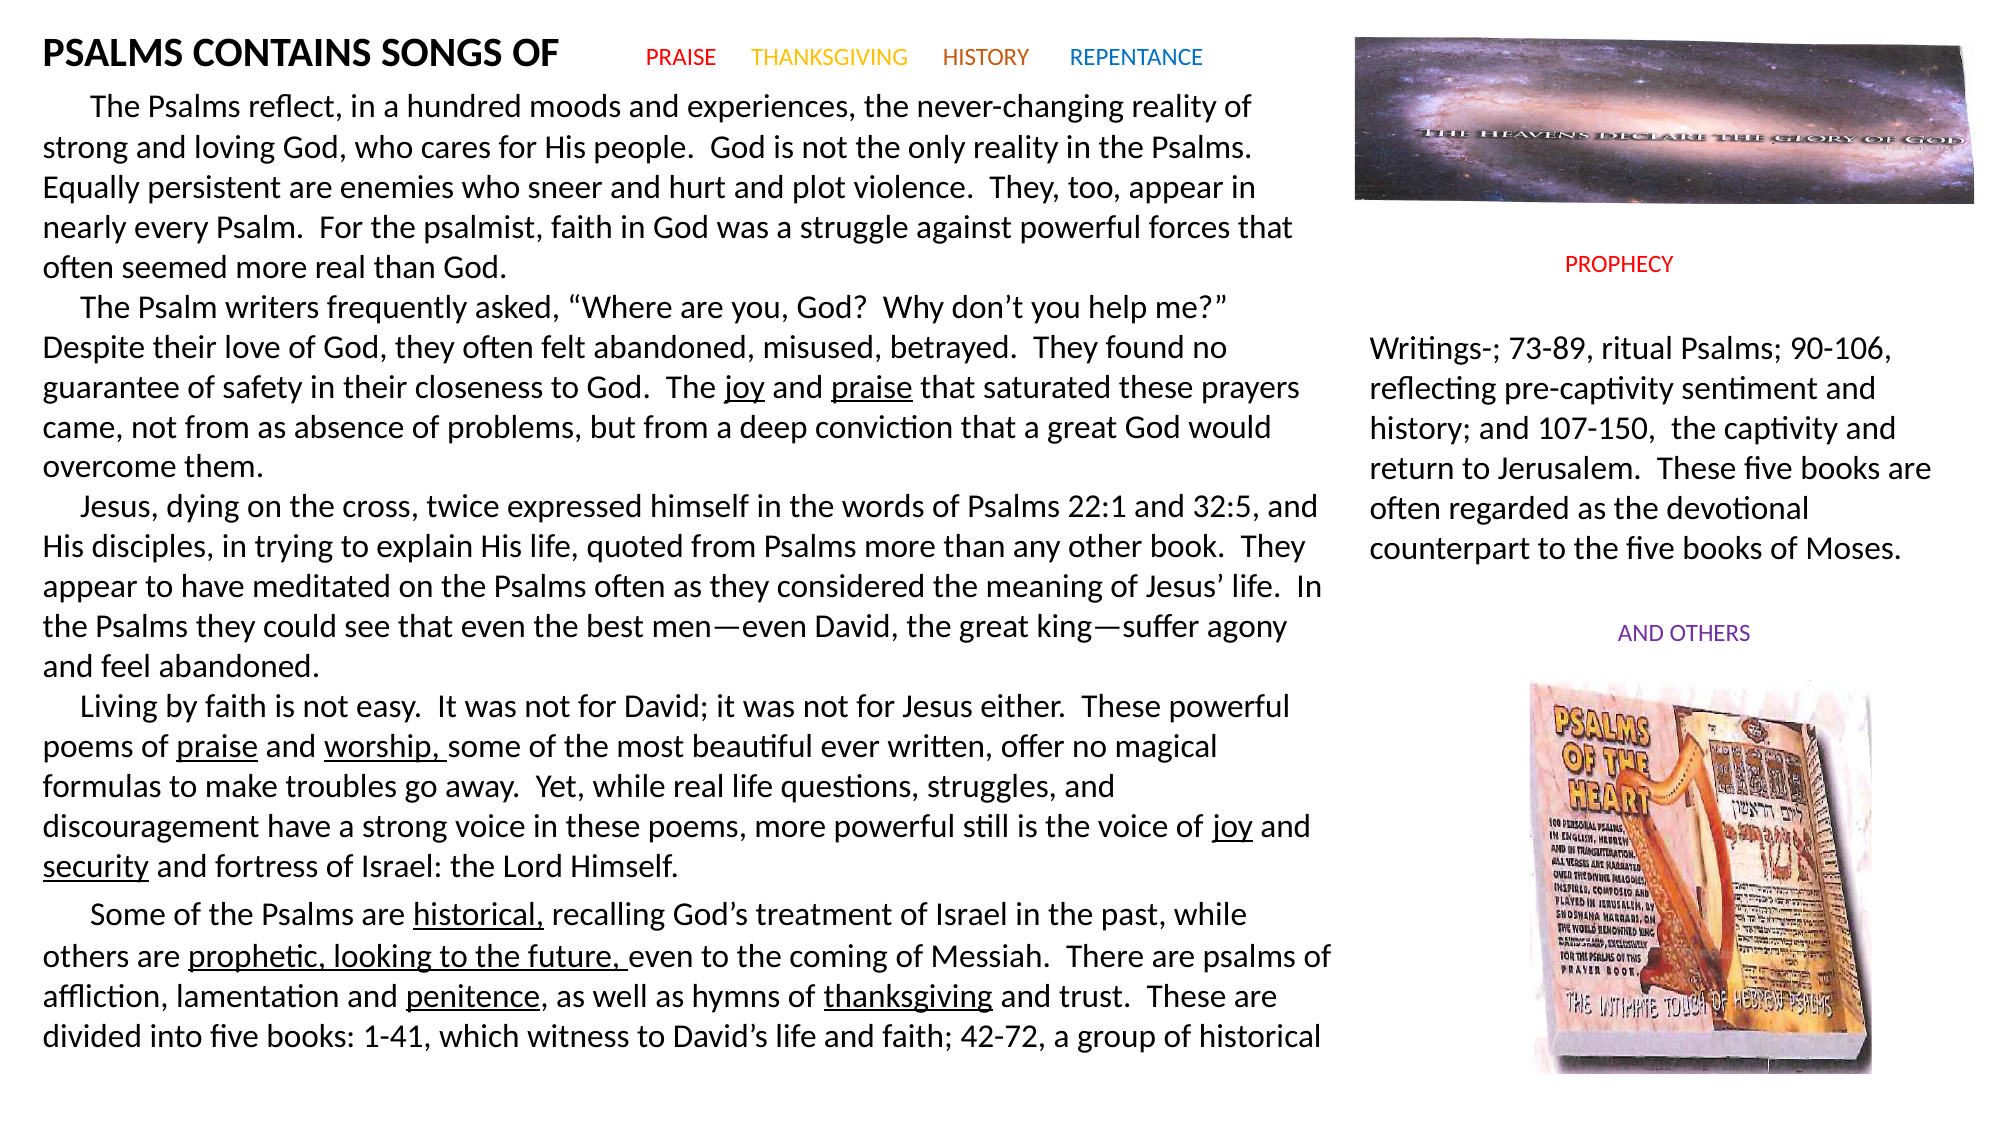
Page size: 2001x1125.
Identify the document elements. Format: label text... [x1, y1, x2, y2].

picture [1529, 680, 1872, 1074]
picture [1354, 37, 1975, 204]
text_box PRAISE THANKSGIVING HISTORY REPENTANCE [631, 32, 1280, 78]
text_box Writings-; 73-89, ritual Psalms; 90-106, reflecting pre-captivity sentiment and history; and 107-150, the captivity and return to Jerusalem. These five books are often regarded as the devotional counterpart to the five books of Moses. [1354, 318, 1971, 574]
text_box PROPHECY [1366, 240, 1911, 286]
text_box PSALMS CONTAINS SONGS OF The Psalms reflect, in a hundred moods and experiences, the never-changing reality of strong and loving God, who cares for His people. God is not the only reality in the Psalms. Equally persistent are enemies who sneer and hurt and plot violence. They, too, appear in nearly every Psalm. For the psalmist, faith in God was a struggle against powerful forces that often seemed more real than God. The Psalm writers frequently asked, “Where are you, God? Why don’t you help me?” Despite their love of God, they often felt abandoned, misused, betrayed. They found no guarantee of safety in their closeness to God. The joy and praise that saturated these prayers came, not from as absence of problems, but from a deep conviction that a great God would overcome them. Jesus, dying on the cross, twice expressed himself in the words of Psalms 22:1 and 32:5, and His disciples, in trying to explain His life, quoted from Psalms more than any other book. They appear to have meditated on the Psalms often as they considered the meaning of Jesus’ life. In the Psalms they could see that even the best men—even David, the great king—suffer agony and feel abandoned. Living by faith is not easy. It was not for David; it was not for Jesus either. These powerful poems of praise and worship, some of the most beautiful ever written, offer no magical formulas to make troubles go away. Yet, while real life questions, struggles, and discouragement have a strong voice in these poems, more powerful still is the voice of joy and security and fortress of Israel: the Lord Himself. Some of the Psalms are historical, recalling God’s treatment of Israel in the past, while others are prophetic, looking to the future, even to the coming of Messiah. There are psalms of affliction, lamentation and penitence, as well as hymns of thanksgiving and trust. These are divided into five books: 1-41, which witness to David’s life and faith; 42-72, a group of historical [27, 17, 1355, 1061]
text_box AND OTHERS [1459, 609, 1942, 654]
